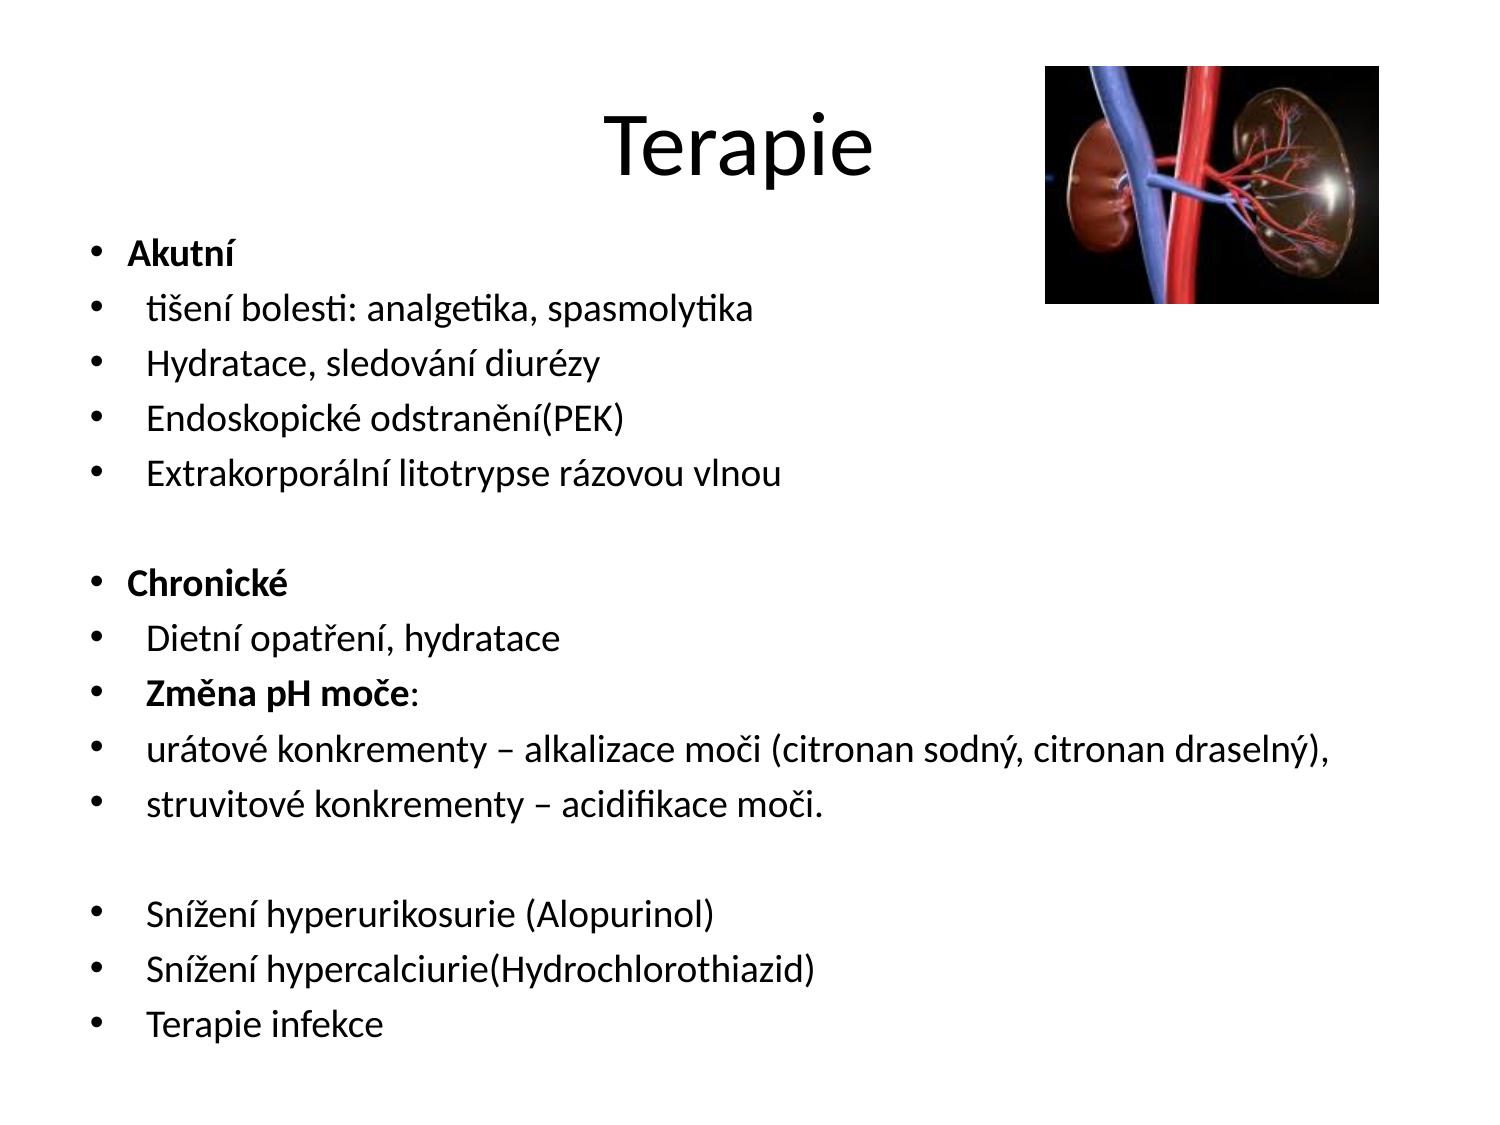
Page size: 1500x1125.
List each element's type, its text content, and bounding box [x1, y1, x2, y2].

picture [1045, 66, 1379, 305]
title Terapie [75, 45, 1425, 219]
list Akutní tišení bolesti: analgetika, spasmolytika Hydratace, sledování diurézy Endoskopické odstranění(PEK) Extrakorporální litotrypse rázovou vlnou Chronické Dietní opatření, hydratace Změna pH moče: urátové konkrementy – alkalizace moči (citronan sodný, citronan draselný), struvitové konkrementy – acidifikace moči. Snížení hyperurikosurie (Alopurinol) Snížení hypercalciurie(Hydrochlorothiazid) Terapie infekce [75, 219, 1425, 1059]
